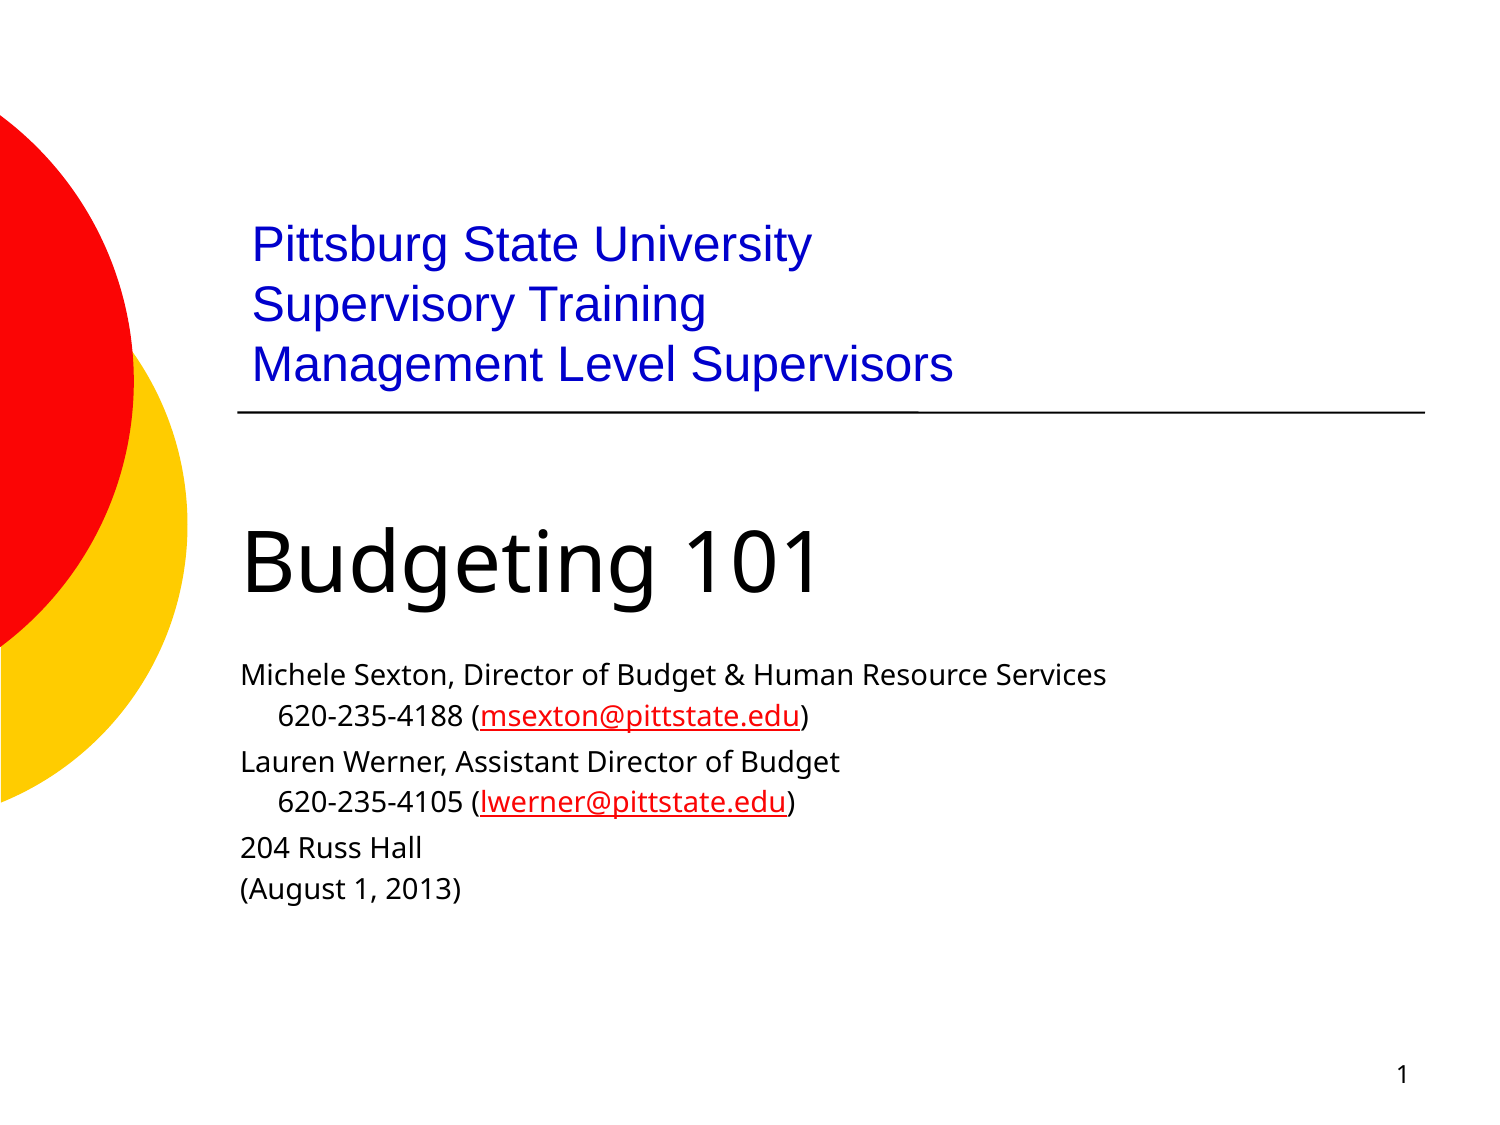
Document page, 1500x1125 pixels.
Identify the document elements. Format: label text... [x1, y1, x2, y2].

slide_number 1 [1074, 1024, 1426, 1101]
subtitle Budgeting 101 Michele Sexton, Director of Budget & Human Resource Services 620-235-4188 (msexton@pittstate.edu) Lauren Werner, Assistant Director of Budget 620-235-4105 (lwerner@pittstate.edu) 204 Russ Hall (August 1, 2013) [224, 499, 1413, 988]
title Pittsburg State University Supervisory Training Management Level Supervisors [236, 161, 1425, 399]
